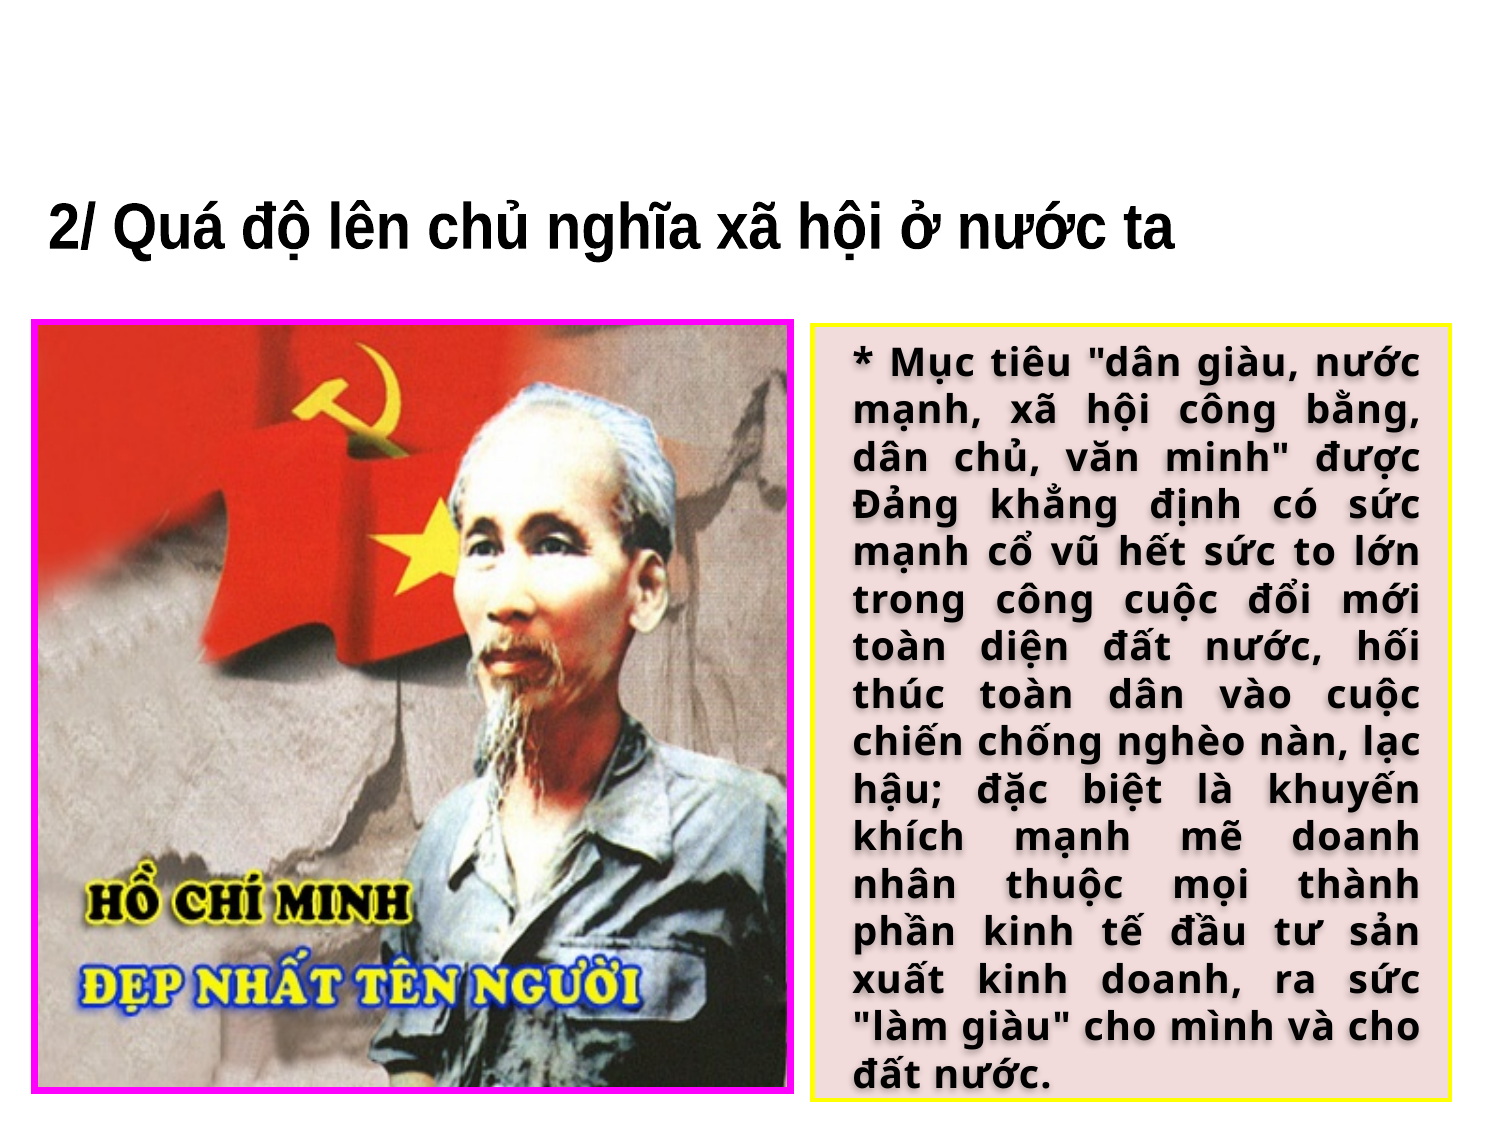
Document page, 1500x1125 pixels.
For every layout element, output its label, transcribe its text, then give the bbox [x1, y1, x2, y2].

text_box * Mục tiêu "dân giàu, nước mạnh, xã hội công bằng, dân chủ, văn minh" được Đảng khẳng định có sức mạnh cổ vũ hết sức to lớn trong công cuộc đổi mới toàn diện đất nước, hối thúc toàn dân vào cuộc chiến chống nghèo nàn, lạc hậu; đặc biệt là khuyến khích mạnh mẽ doanh nhân thuộc mọi thành phần kinh tế đầu tư sản xuất kinh doanh, ra sức "làm giàu" cho mình và cho đất nước. [837, 329, 1438, 1104]
picture [37, 324, 788, 1088]
text_box [812, 324, 1450, 1100]
